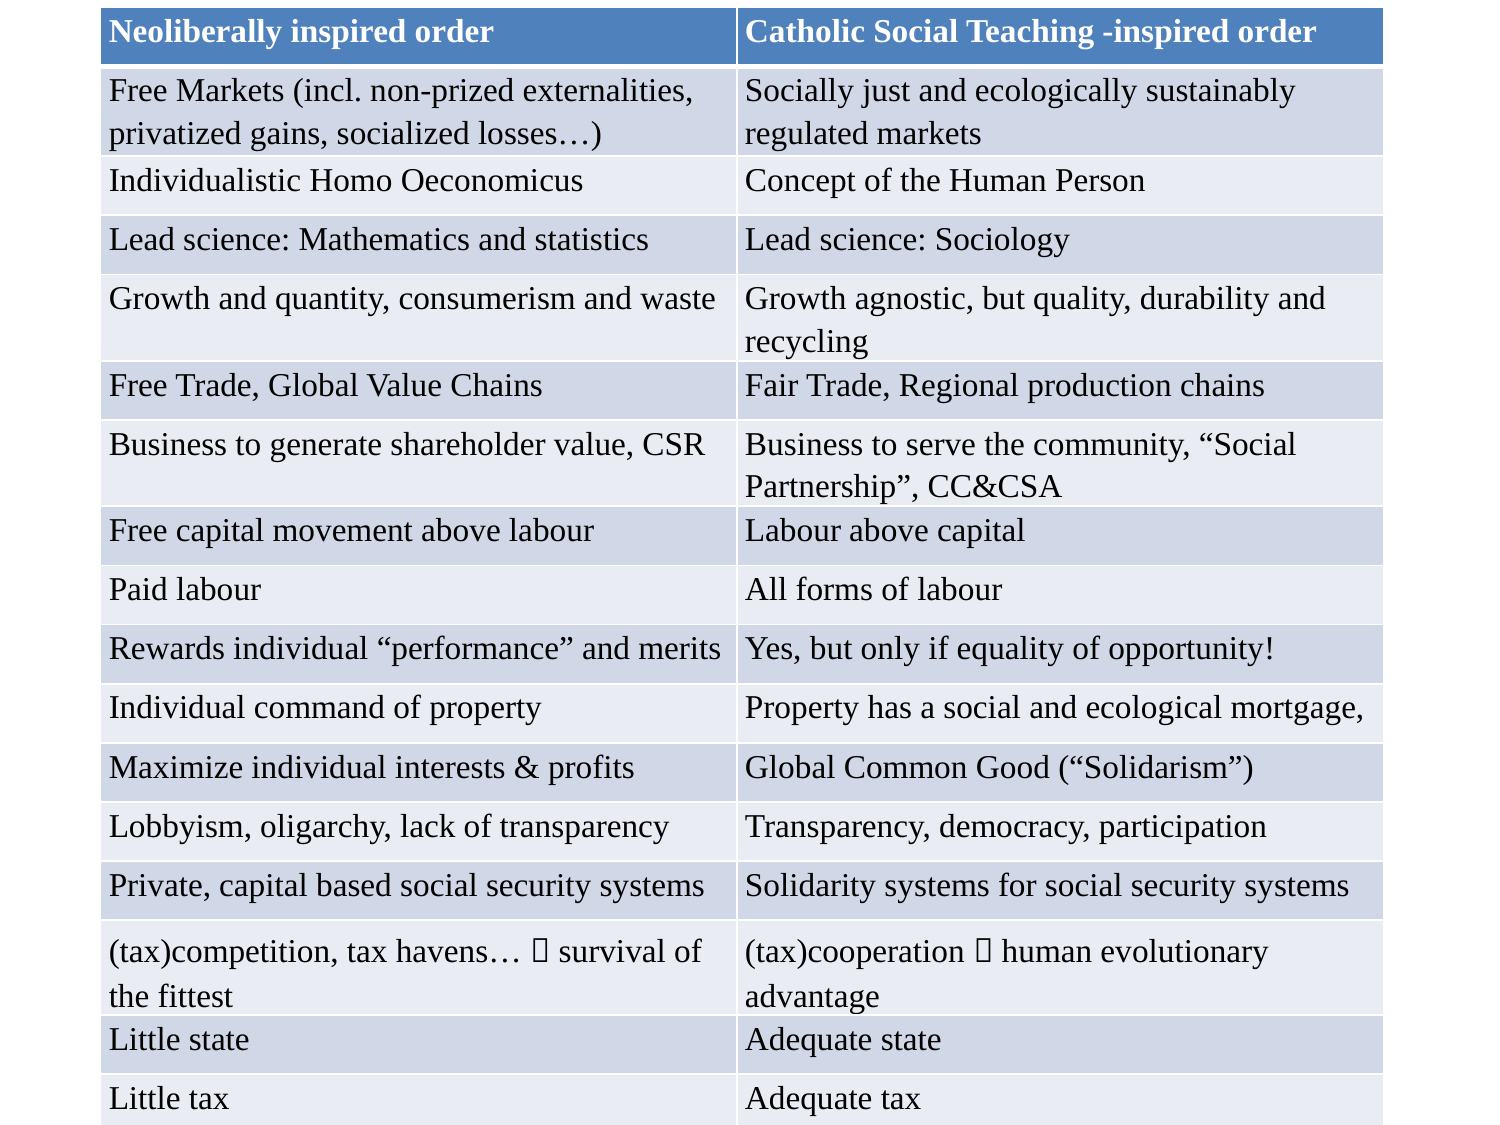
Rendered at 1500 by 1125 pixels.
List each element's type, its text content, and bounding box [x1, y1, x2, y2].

table_cell Free Markets (incl. non-prized externalities, privatized gains, socialized losses…) [101, 69, 736, 155]
table_cell Private, capital based social security systems [101, 862, 736, 919]
table_cell Growth and quantity, consumerism and waste [101, 275, 736, 360]
table_header Neoliberally inspired order [101, 8, 736, 64]
table_cell Labour above capital [738, 507, 1383, 565]
table_cell Free Trade, Global Value Chains [101, 362, 736, 419]
table_cell Adequate state [738, 1016, 1383, 1073]
table_cell Property has a social and ecological mortgage, [738, 685, 1383, 742]
table_cell Solidarity systems for social security systems [738, 862, 1383, 919]
table_cell Socially just and ecologically sustainably regulated markets [738, 69, 1383, 155]
table_header Catholic Social Teaching -inspired order [738, 8, 1383, 64]
table_cell Little tax [101, 1075, 736, 1125]
table_cell Adequate tax [738, 1075, 1383, 1125]
table_cell Global Common Good (“Solidarism”) [738, 744, 1383, 801]
table_cell All forms of labour [738, 566, 1383, 624]
table_cell Rewards individual “performance” and merits [101, 625, 736, 683]
table_cell Lead science: Sociology [738, 216, 1383, 274]
table_cell (tax)competition, tax havens…  survival of the fittest [101, 921, 736, 1014]
table_cell Business to generate shareholder value, CSR [101, 421, 736, 505]
table_cell Individualistic Homo Oeconomicus [101, 157, 736, 214]
table_cell Lead science: Mathematics and statistics [101, 216, 736, 274]
table_cell Little state [101, 1016, 736, 1073]
table_cell Business to serve the community, “Social Partnership”, CC&CSA [738, 421, 1383, 505]
table_cell Growth agnostic, but quality, durability and recycling [738, 275, 1383, 360]
table_cell Transparency, democracy, participation [738, 803, 1383, 860]
table_cell Yes, but only if equality of opportunity! [738, 625, 1383, 683]
table_cell Individual command of property [101, 685, 736, 742]
table_cell Free capital movement above labour [101, 507, 736, 565]
table_cell Fair Trade, Regional production chains [738, 362, 1383, 419]
table_cell (tax)cooperation  human evolutionary advantage [738, 921, 1383, 1014]
table_cell Paid labour [101, 566, 736, 624]
table_cell Maximize individual interests & profits [101, 744, 736, 801]
table_cell Concept of the Human Person [738, 157, 1383, 214]
table_cell Lobbyism, oligarchy, lack of transparency [101, 803, 736, 860]
